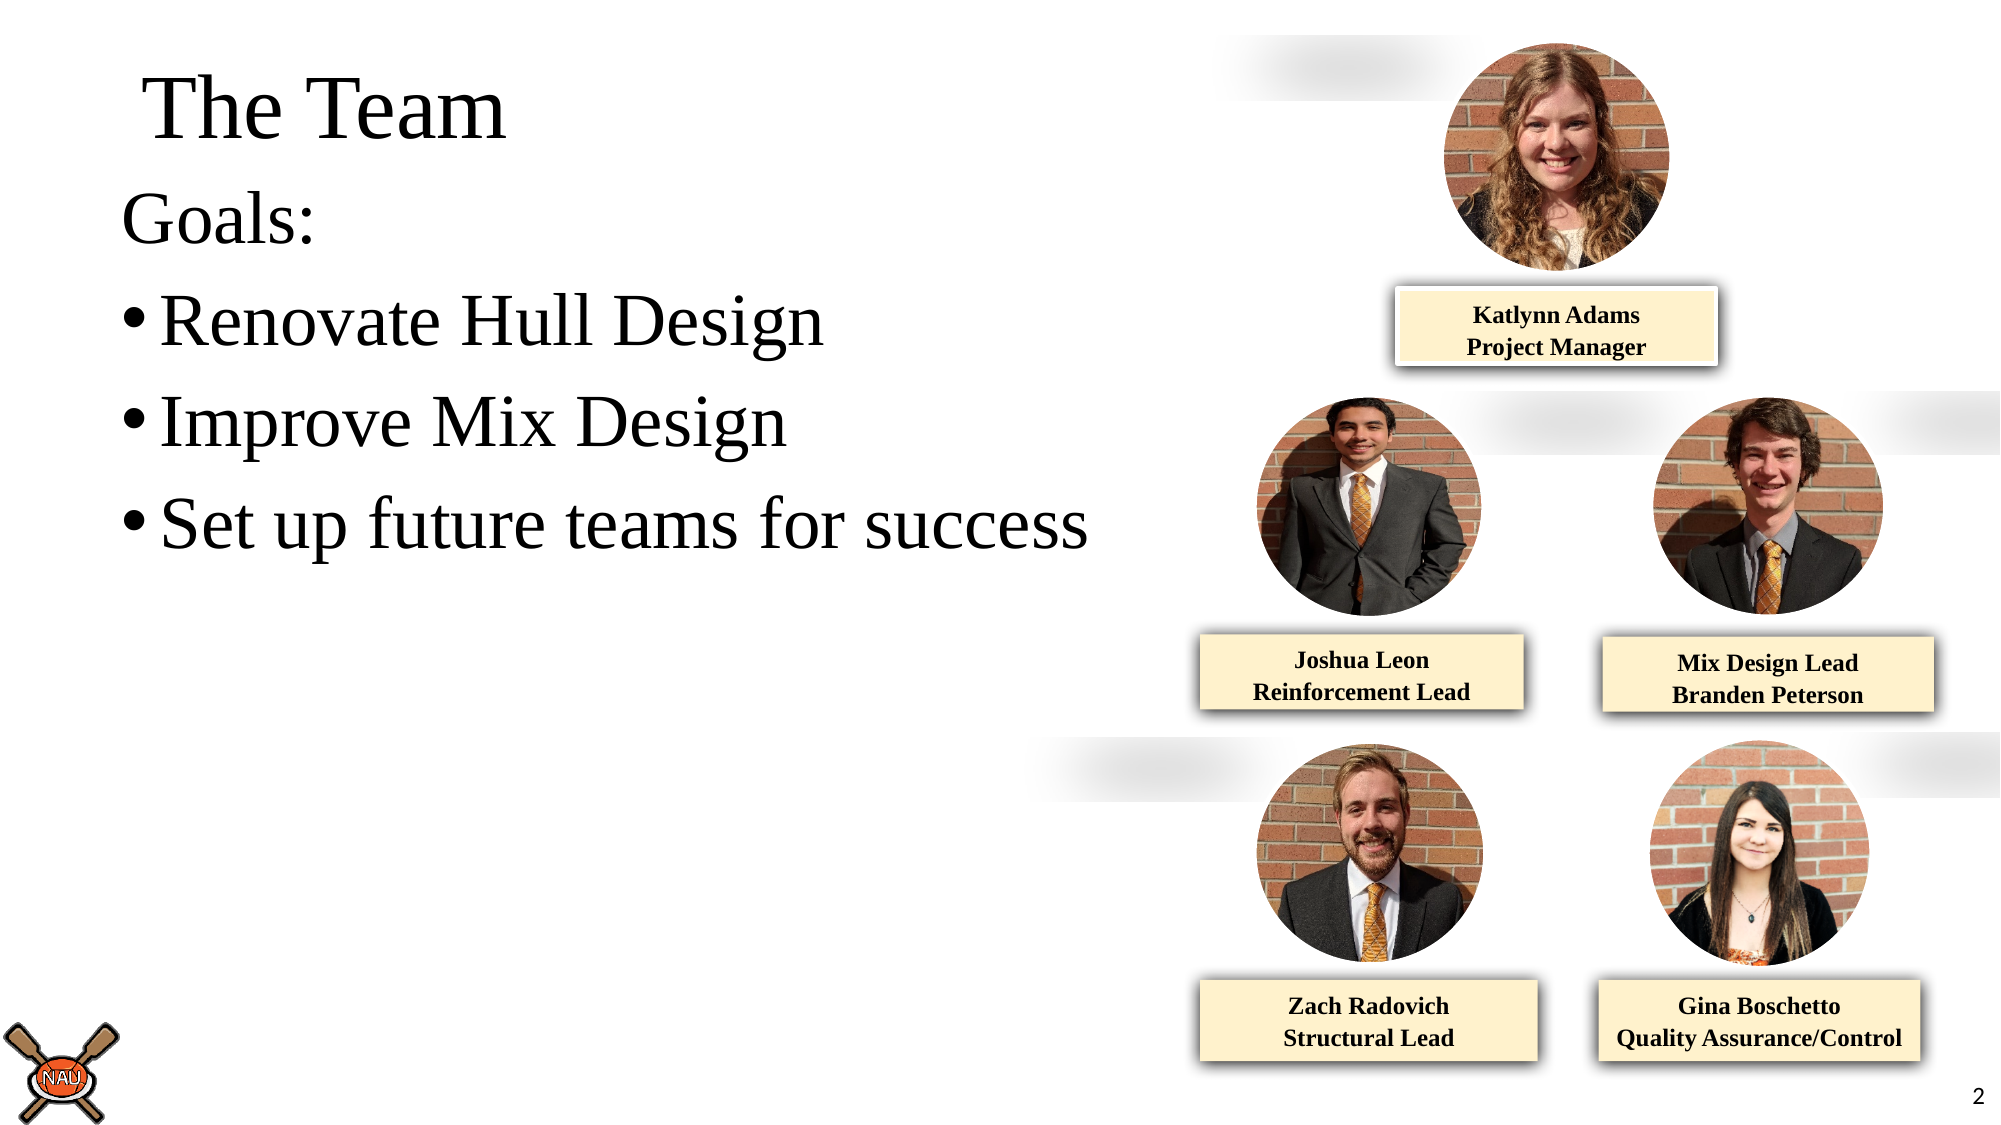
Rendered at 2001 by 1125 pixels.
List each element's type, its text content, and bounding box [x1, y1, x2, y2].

picture [1254, 741, 1486, 965]
title The Team [126, 0, 1852, 218]
text_box Joshua Leon Reinforcement Lead [1200, 634, 1524, 710]
picture [1644, 740, 1875, 966]
picture [1441, 40, 1672, 273]
text_box Mix Design Lead Branden Peterson [1602, 636, 1934, 712]
text_box Zach Radovich Structural Lead [1200, 979, 1538, 1062]
picture [1257, 392, 1481, 622]
list Goals: Renovate Hull Design Improve Mix Design Set up future teams for success [106, 170, 1832, 885]
slide_number 2 [1550, 1064, 2000, 1125]
picture [3, 1022, 120, 1125]
text_box Gina Boschetto Quality Assurance/Control [1598, 979, 1921, 1062]
picture [1654, 388, 1883, 624]
text_box Katlynn Adams Project Manager [1397, 288, 1717, 364]
